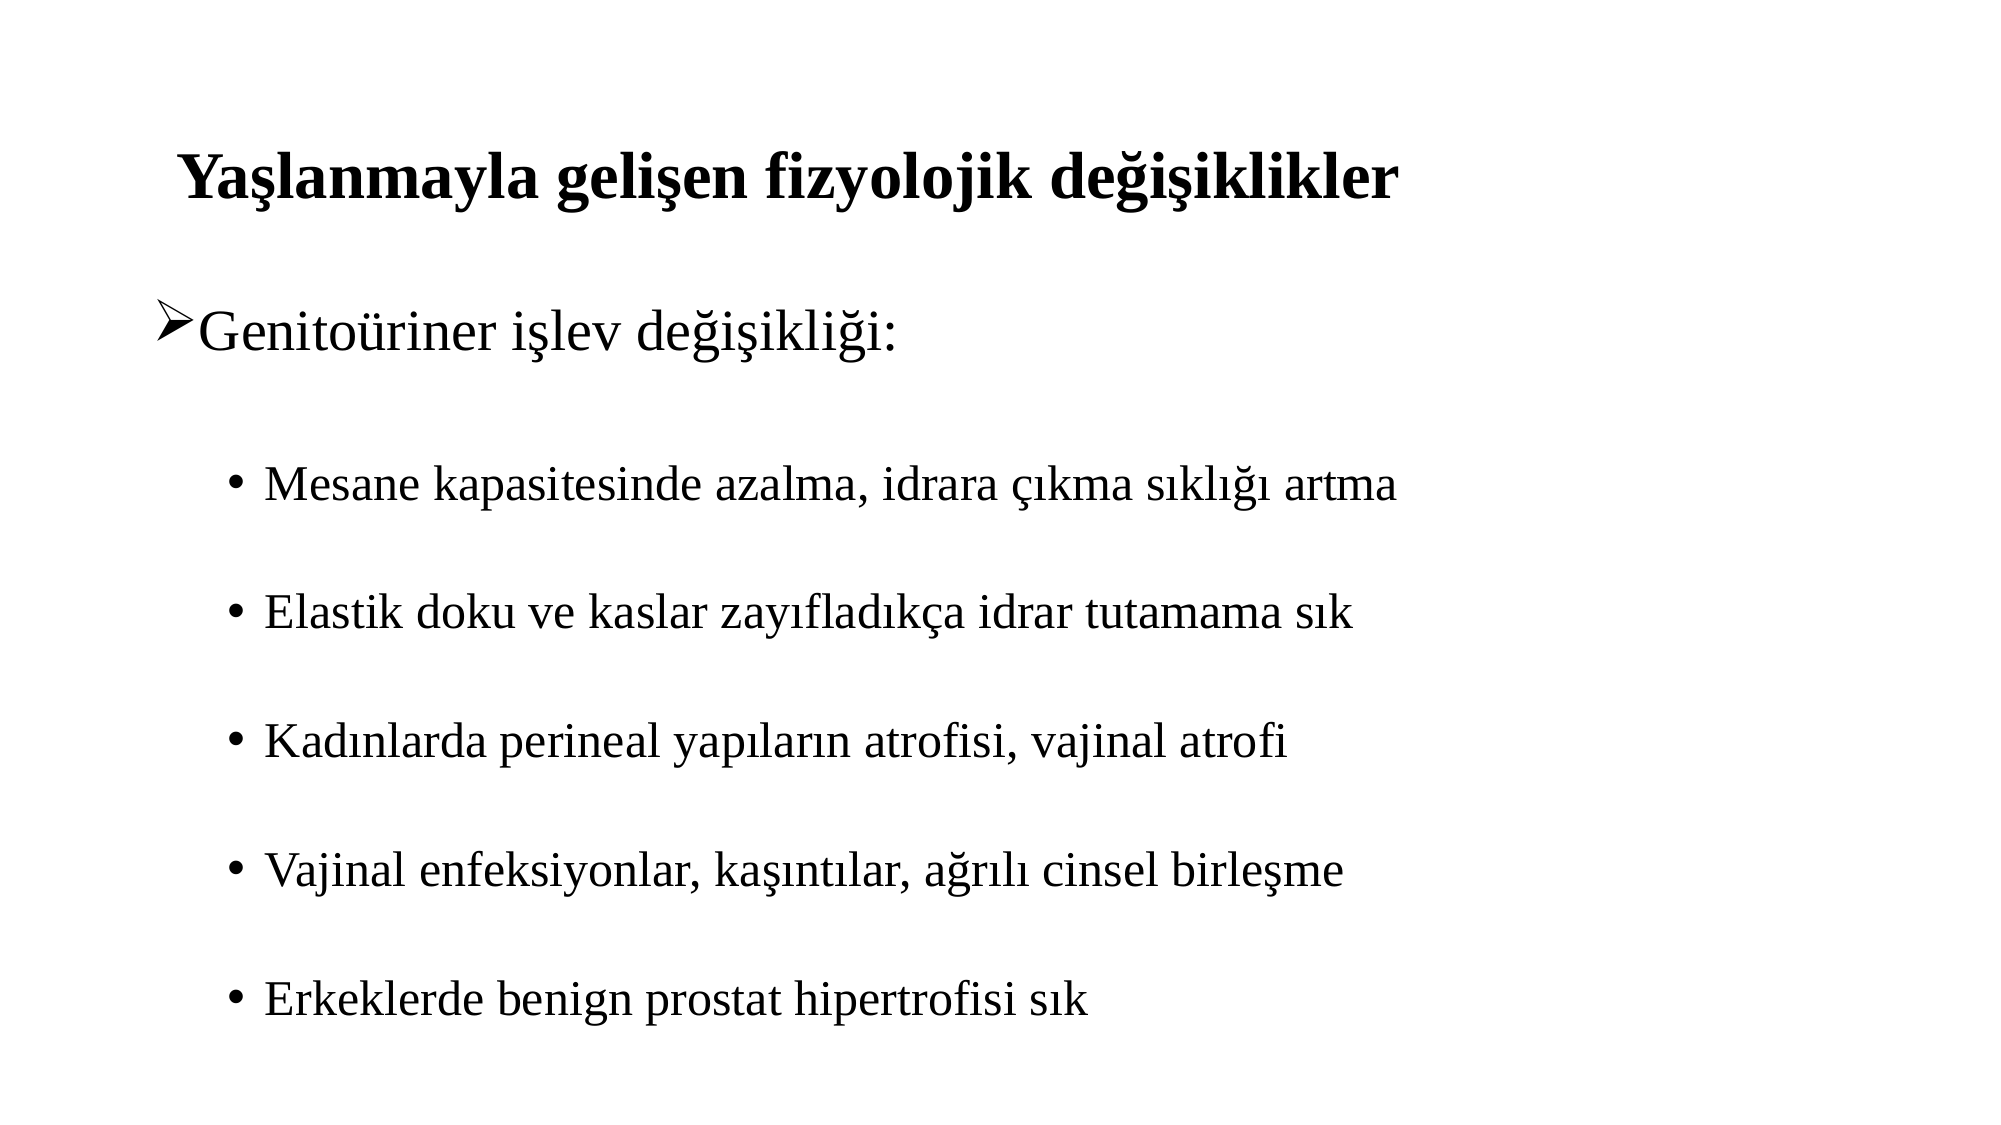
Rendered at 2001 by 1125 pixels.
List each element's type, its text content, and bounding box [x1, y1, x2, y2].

list Genitoüriner işlev değişikliği: Mesane kapasitesinde azalma, idrara çıkma sıklığı artma Elastik doku ve kaslar zayıfladıkça idrar tutamama sık Kadınlarda perineal yapıların atrofisi, vajinal atrofi Vajinal enfeksiyonlar, kaşıntılar, ağrılı cinsel birleşme Erkeklerde benign prostat hipertrofisi sık [137, 292, 1863, 1082]
title Yaşlanmayla gelişen fizyolojik değişiklikler [137, 59, 1863, 278]
